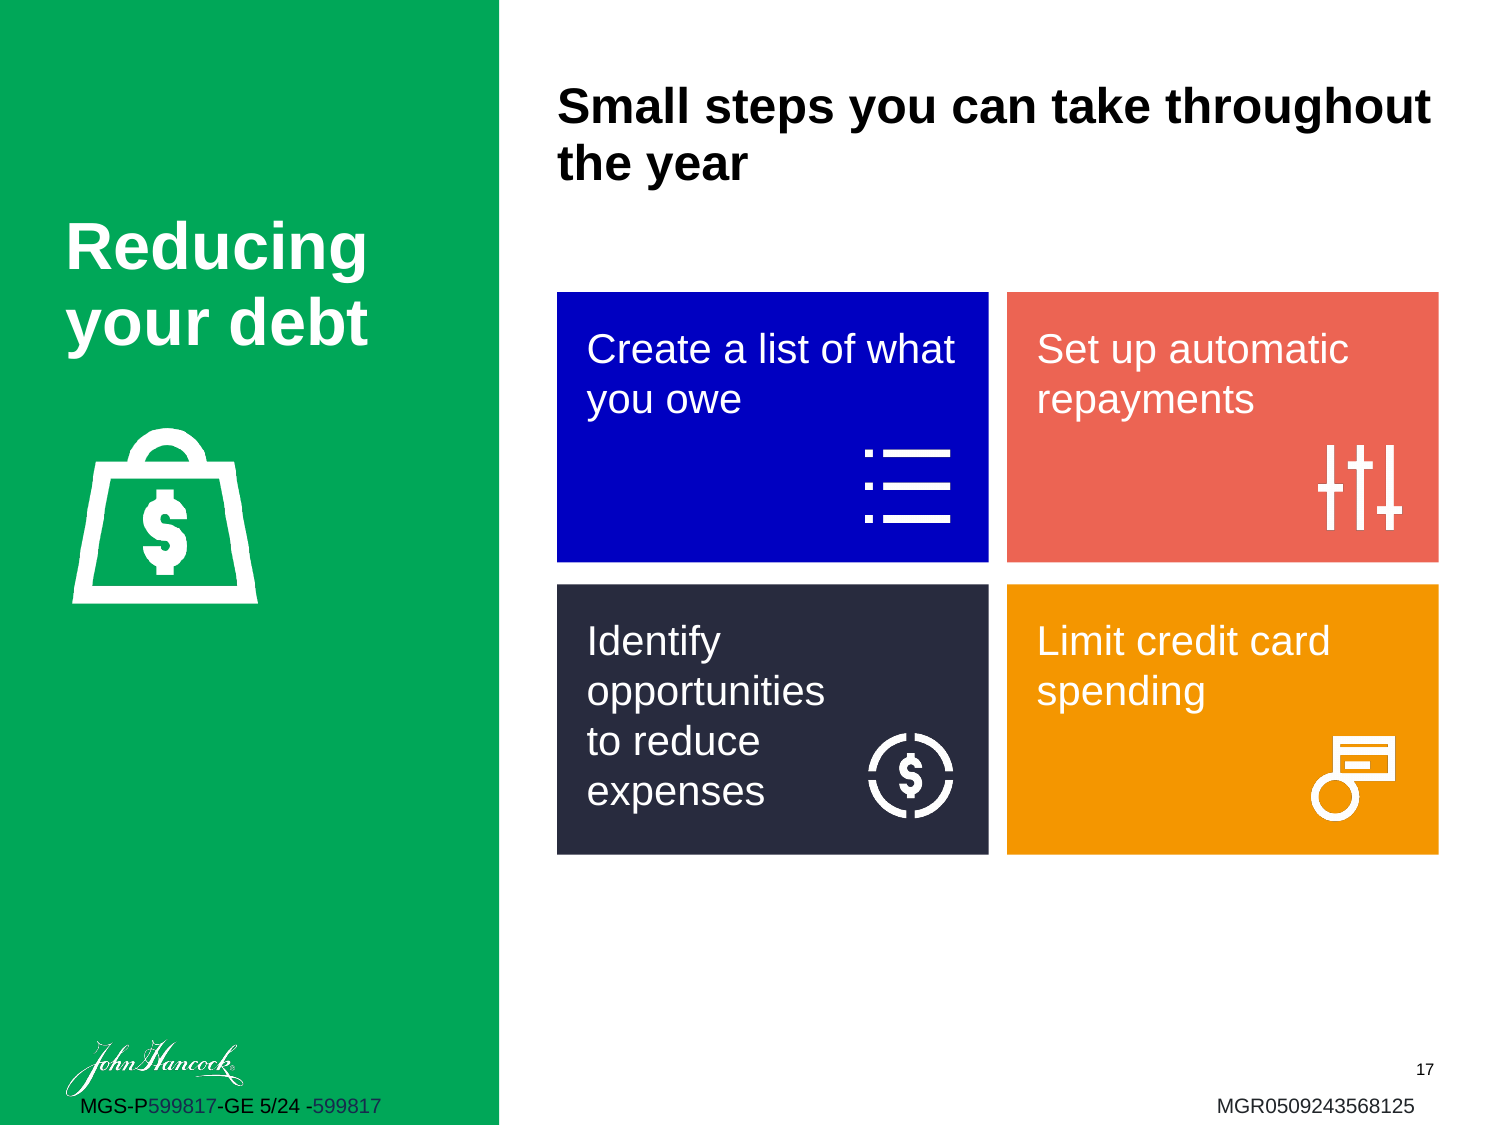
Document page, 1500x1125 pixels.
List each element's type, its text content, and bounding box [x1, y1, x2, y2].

text_box MGS-P599817-GE 5/24 -599817 [65, 1085, 415, 1125]
picture [1305, 731, 1400, 826]
title Reducing your debt [65, 76, 471, 635]
picture [61, 417, 268, 625]
picture [34, 1027, 275, 1105]
picture [863, 728, 958, 823]
text_box Set up automatic repayments [1006, 291, 1440, 563]
slide_number 17 [1399, 1049, 1435, 1079]
list Small steps you can take throughout the year [557, 78, 1435, 208]
text_box Limit credit card spending [1006, 583, 1440, 856]
text_box MGR0509243568125 [1202, 1085, 1435, 1125]
picture [1313, 440, 1407, 535]
text_box Create a list of what you owe [556, 291, 990, 563]
picture [860, 439, 955, 533]
text_box Identify opportunities to reduce expenses [556, 583, 990, 856]
